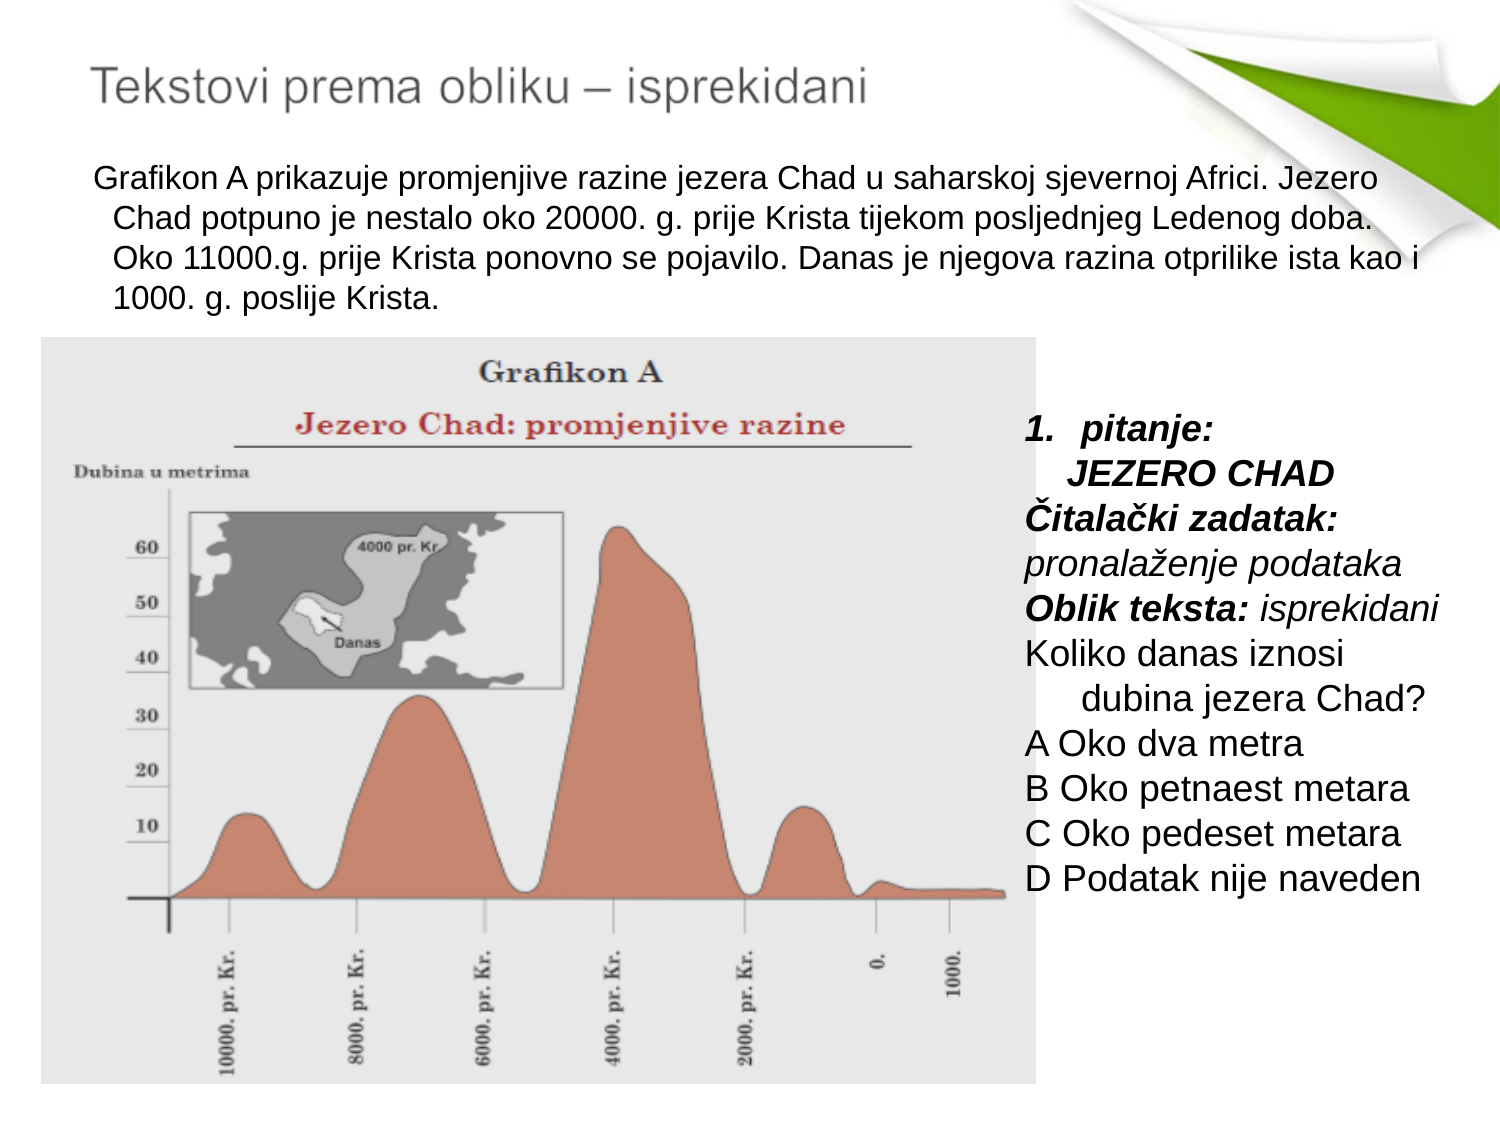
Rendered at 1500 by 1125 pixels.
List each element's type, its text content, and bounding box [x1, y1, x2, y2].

picture [0, 0, 1500, 1125]
list Grafikon A prikazuje promjenjive razine jezera Chad u saharskoj sjevernoj Africi. Jezero Chad potpuno je nestalo oko 20000. g. prije Krista tijekom posljednjeg Ledenog doba. Oko 11000.g. prije Krista ponovno se pojavilo. Danas je njegova razina otprilike ista kao i 1000. g. poslije Krista. [41, 148, 1447, 350]
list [40, 337, 1036, 1084]
text_box pitanje: JEZERO CHAD Čitalački zadatak: pronalaženje podataka Oblik teksta: isprekidani Koliko danas iznosi dubina jezera Chad? A Oko dva metra B Oko petnaest metara C Oko pedeset metara D Podatak nije naveden [1041, 397, 1465, 907]
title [56, 37, 1427, 128]
